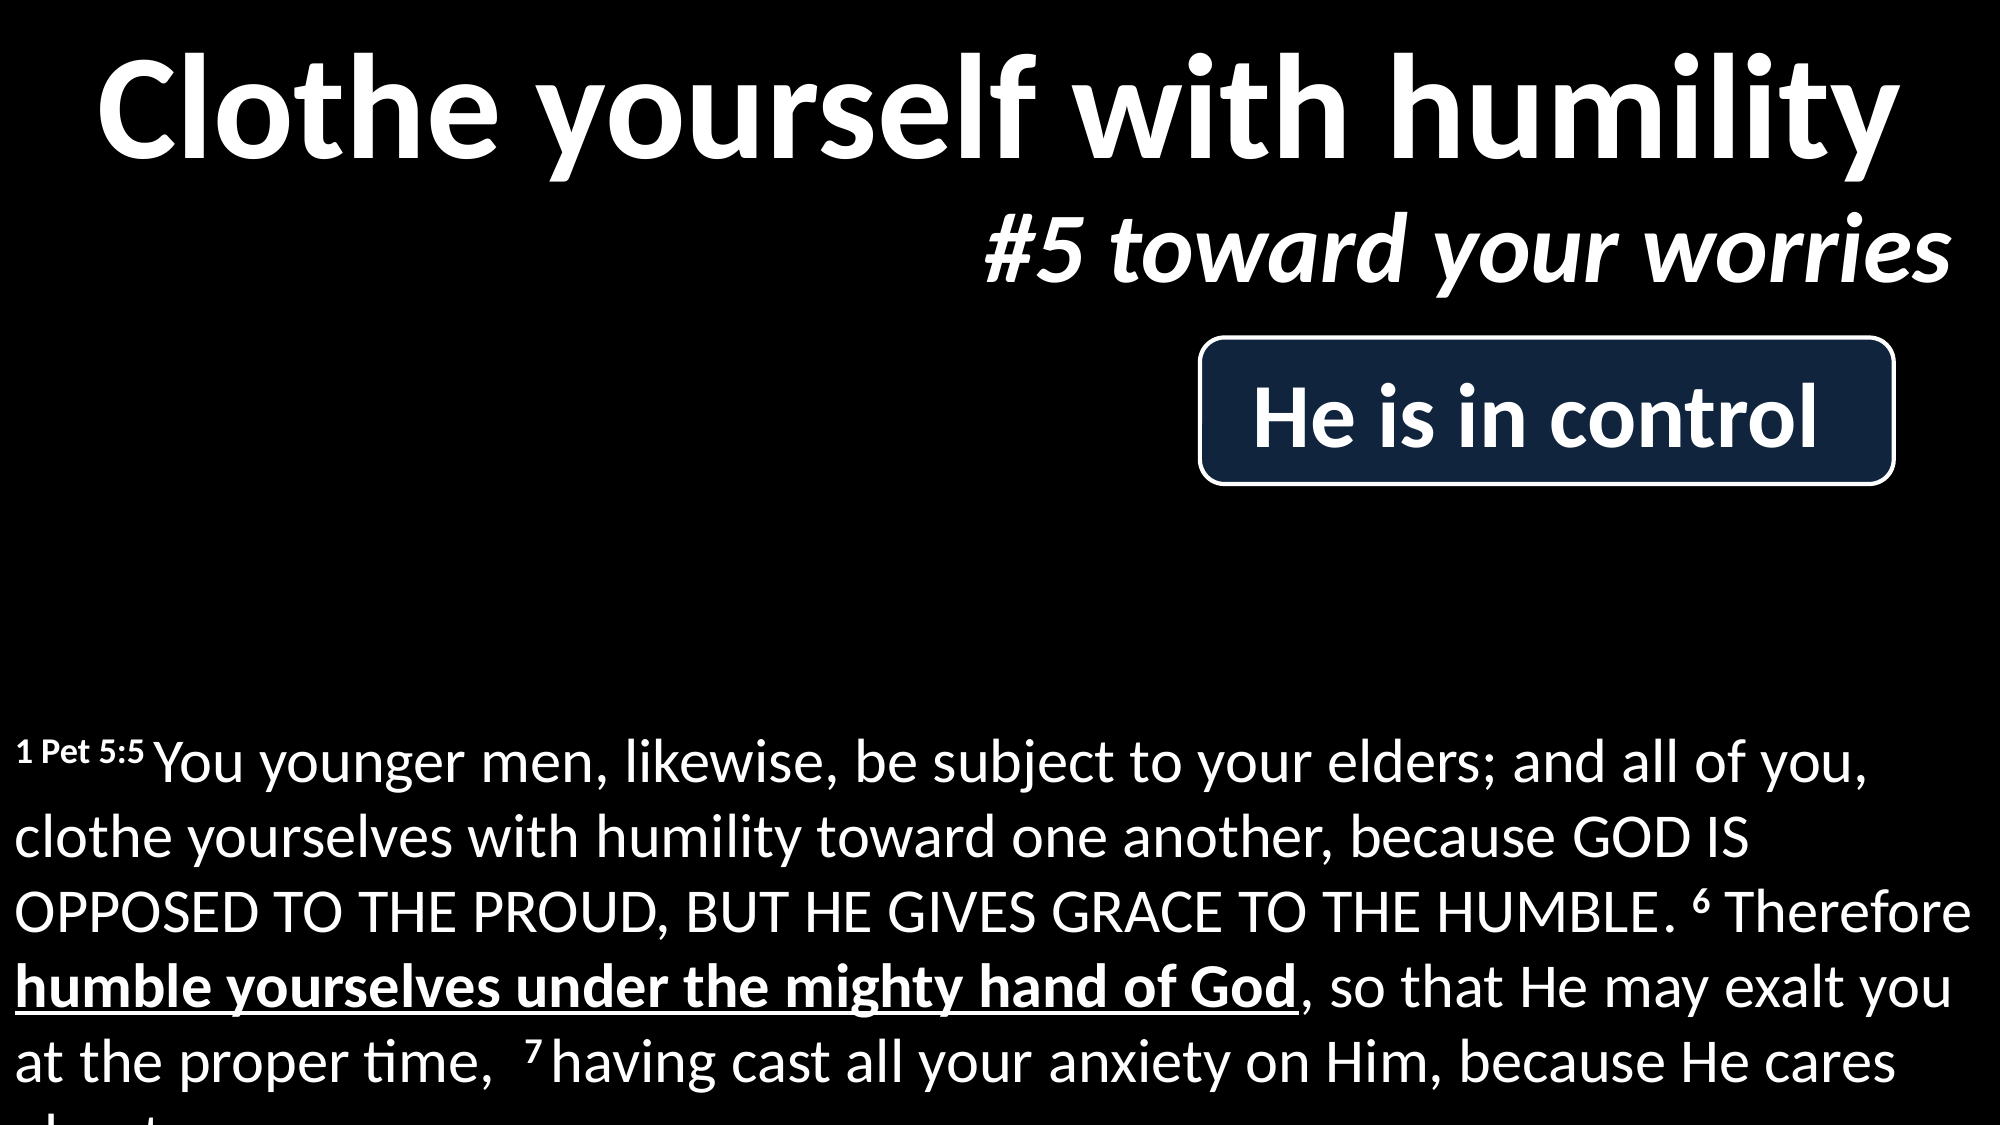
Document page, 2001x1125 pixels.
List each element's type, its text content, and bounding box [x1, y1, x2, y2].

text_box 1 Pet 5:5 You younger men, likewise, be subject to your elders; and all of you, clothe yourselves with humility toward one another, because God is opposed to the proud, but He gives grace to the humble. 6 Therefore humble yourselves under the mighty hand of God, so that He may exalt you at the proper time, 7 having cast all your anxiety on Him, because He cares about you. [0, 710, 2000, 1102]
text_box He is in control [1197, 335, 1896, 487]
text_box #5 toward your worries [935, 160, 2000, 324]
text_box Clothe yourself with humility [0, 0, 2000, 199]
